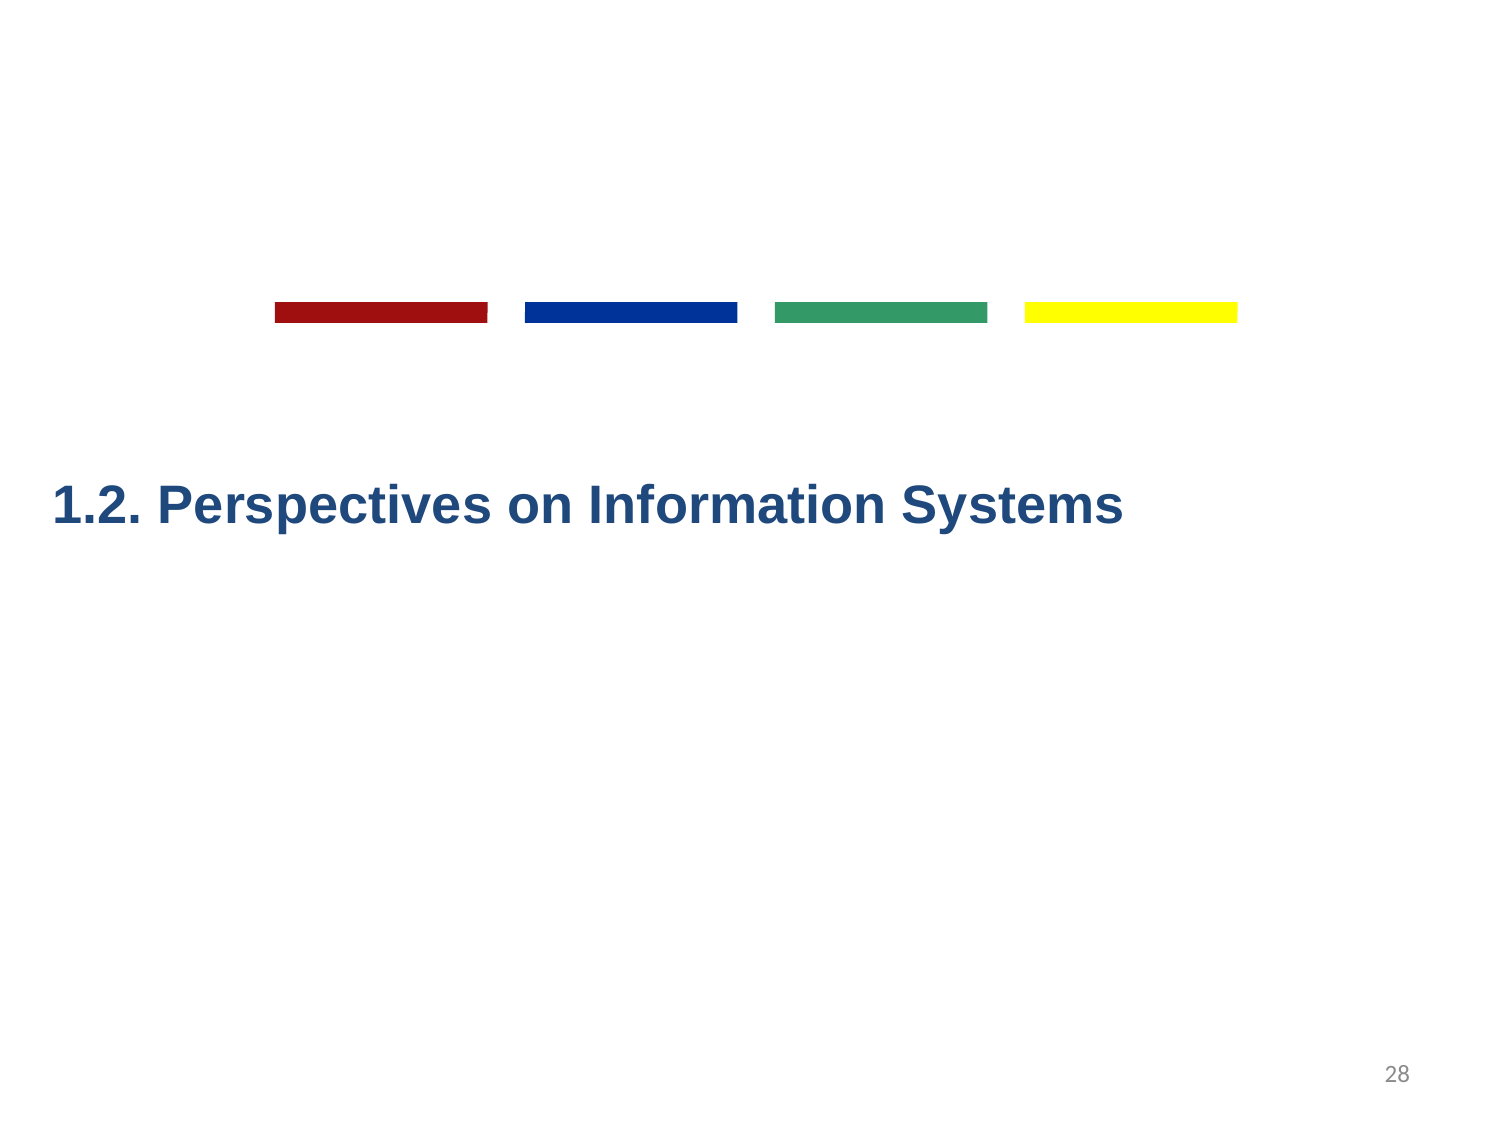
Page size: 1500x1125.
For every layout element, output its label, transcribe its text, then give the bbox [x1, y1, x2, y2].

slide_number 28 [1074, 1042, 1425, 1103]
text_box 1.2. Perspectives on Information Systems [37, 462, 1500, 543]
